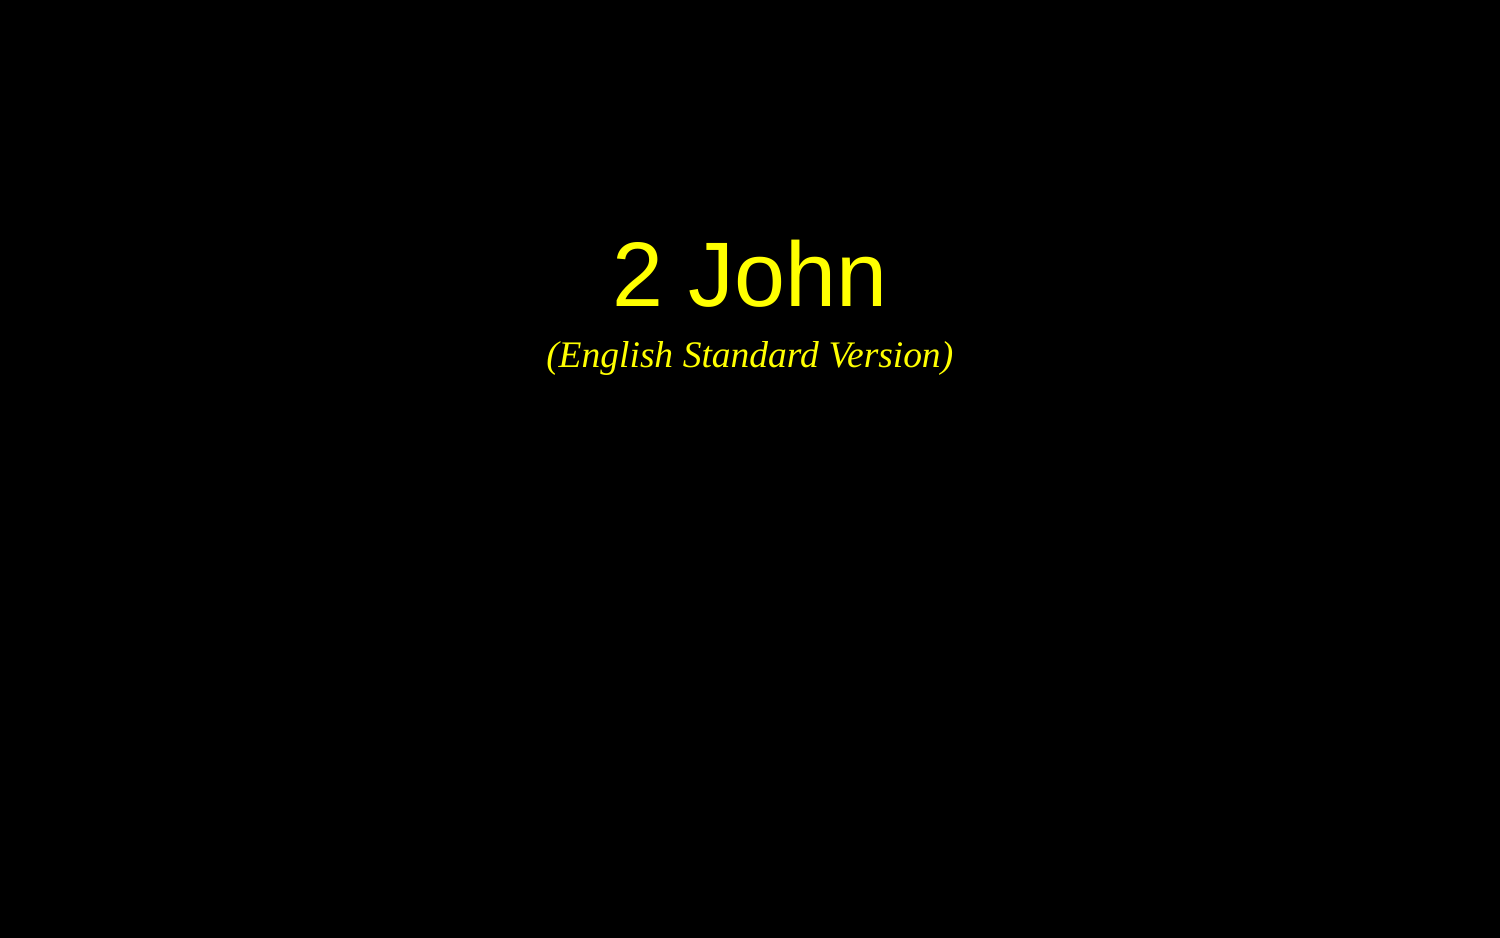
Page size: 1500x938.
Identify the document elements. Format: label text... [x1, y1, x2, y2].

text_box 2 John (English Standard Version) [0, 78, 1500, 752]
